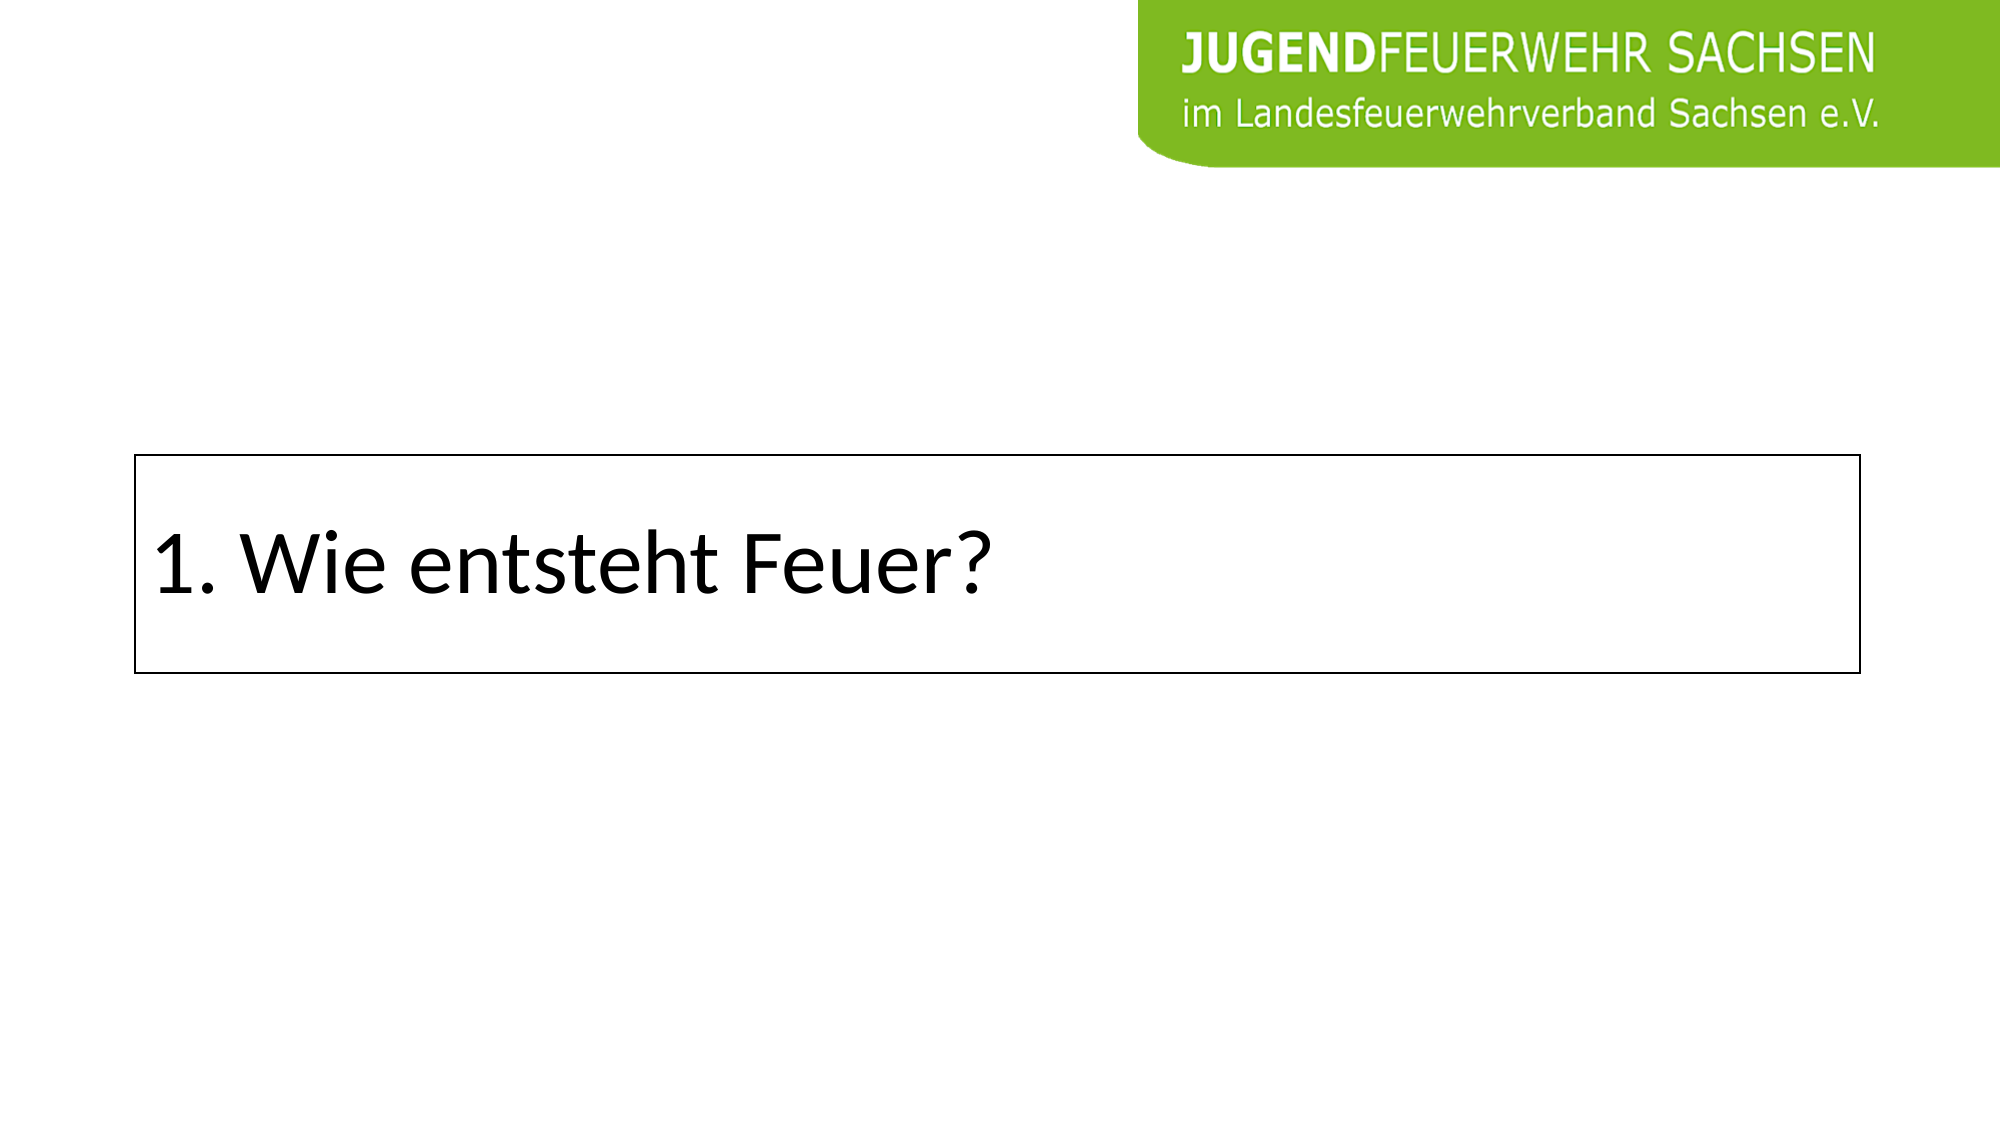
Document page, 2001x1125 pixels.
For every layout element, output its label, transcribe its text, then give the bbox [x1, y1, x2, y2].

picture [1138, 0, 2000, 169]
title 1. Wie entsteht Feuer? [134, 454, 1861, 674]
